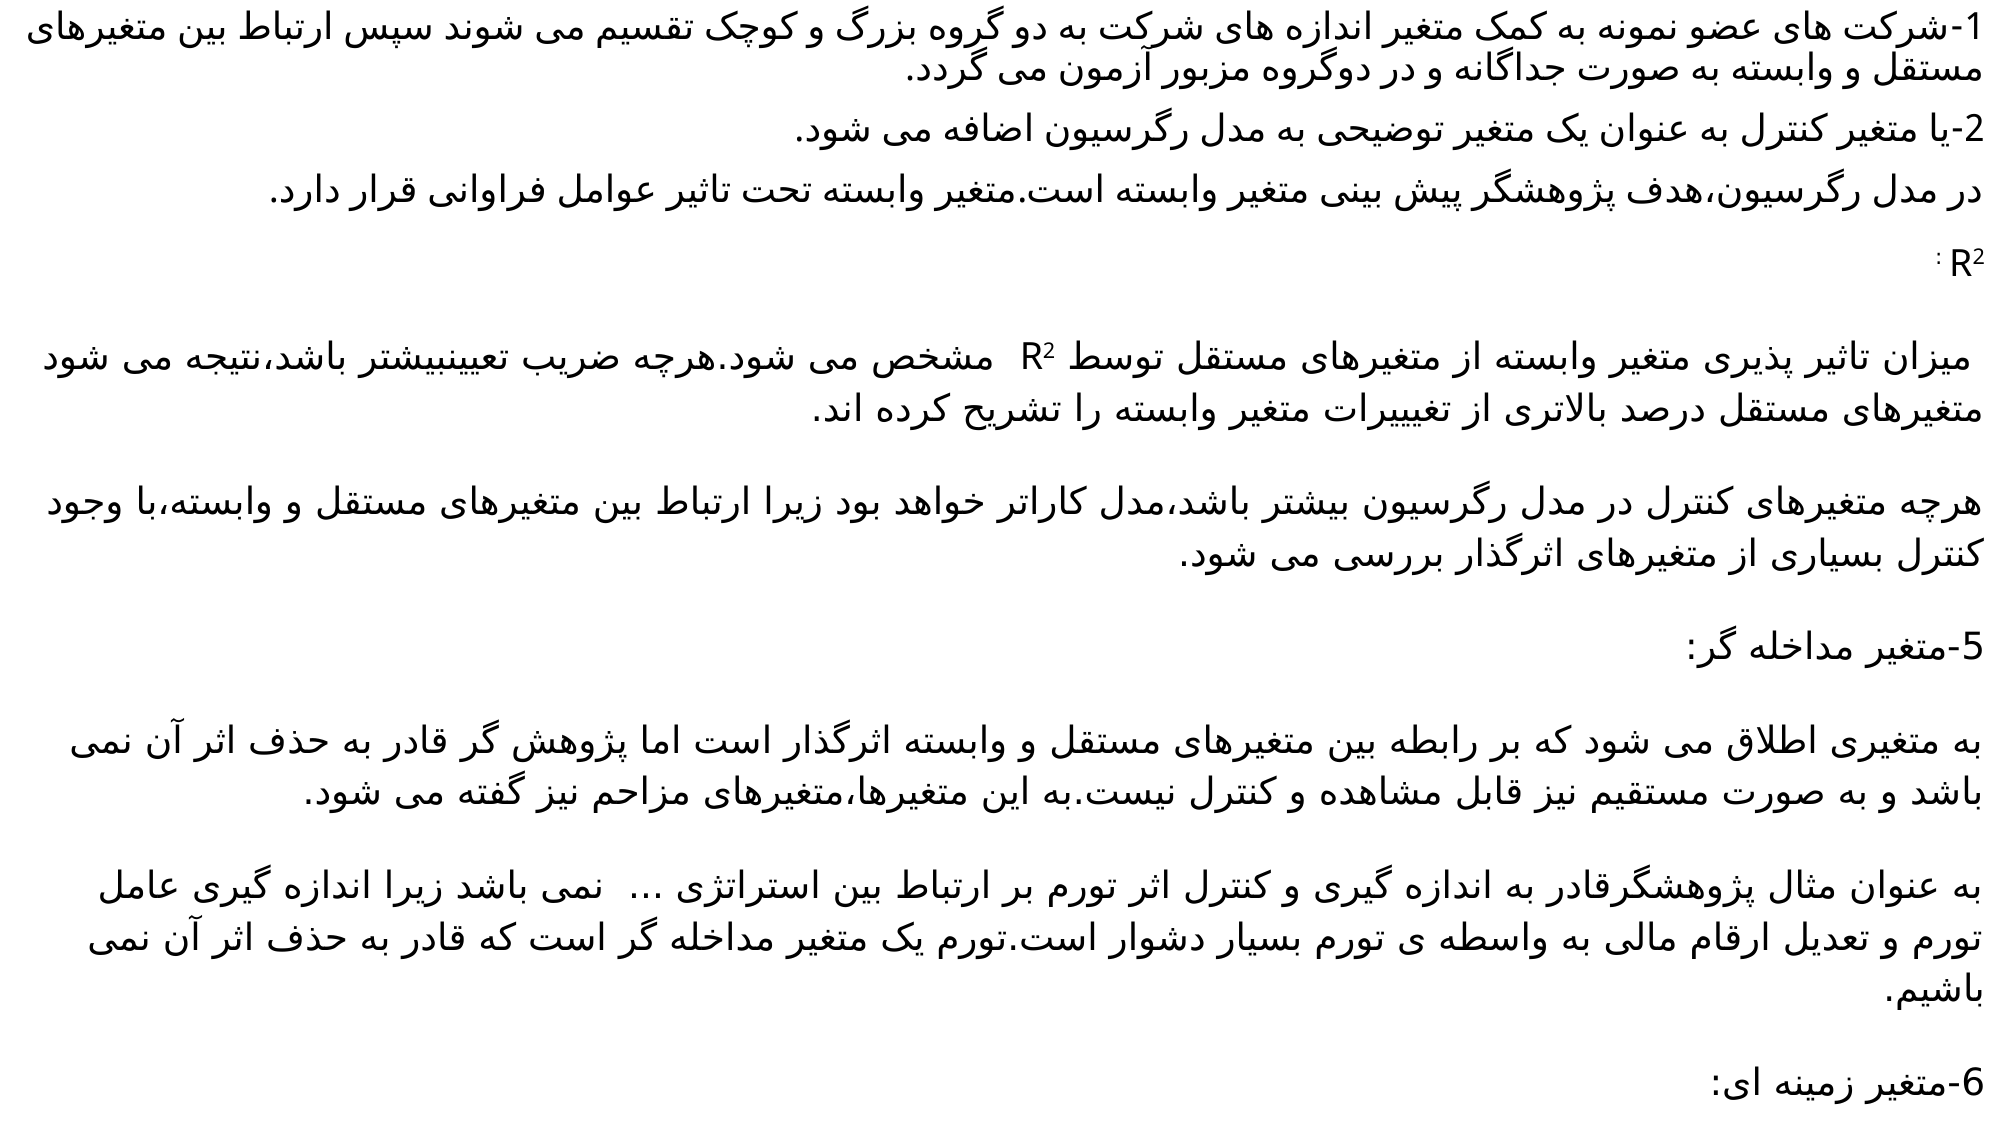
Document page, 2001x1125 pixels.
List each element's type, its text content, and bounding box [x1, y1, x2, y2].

list 1-شرکت های عضو نمونه به کمک متغیر اندازه های شرکت به دو گروه بزرگ و کوچک تقسیم می شوند سپس ارتباط بین متغیرهای مستقل و وابسته به صورت جداگانه و در دوگروه مزبور آزمون می گردد. 2-یا متغیر کنترل به عنوان یک متغیر توضیحی به مدل رگرسیون اضافه می شود. در مدل رگرسیون،هدف پژوهشگر پیش بینی متغیر وابسته است.متغیر وابسته تحت تاثیر عوامل فراوانی قرار دارد. R2 : میزان تاثیر پذیری متغیر وابسته از متغیرهای مستقل توسط R2 مشخص می شود.هرچه ضریب تعیینبیشتر باشد،نتیجه می شود متغیرهای مستقل درصد بالاتری از تغیییرات متغیر وابسته را تشریح کرده اند. هرچه متغیرهای کنترل در مدل رگرسیون بیشتر باشد،مدل کاراتر خواهد بود زیرا ارتباط بین متغیرهای مستقل و وابسته،با وجود کنترل بسیاری از متغیرهای اثرگذار بررسی می شود. 5-متغیر مداخله گر: به متغیری اطلاق می شود که بر رابطه بین متغیرهای مستقل و وابسته اثرگذار است اما پژوهش گر قادر به حذف اثر آن نمی باشد و به صورت مستقیم نیز قابل مشاهده و کنترل نیست.به این متغیرها،متغیرهای مزاحم نیز گفته می شود. به عنوان مثال پژوهشگرقادر به اندازه گیری و کنترل اثر تورم بر ارتباط بین استراتژی ... نمی باشد زیرا اندازه گیری عامل تورم و تعدیل ارقام مالی به واسطه ی تورم بسیار دشوار است.تورم یک متغیر مداخله گر است که قادر به حذف اثر آن نمی باشیم. 6-متغیر زمینه ای: [0, 0, 2000, 1125]
